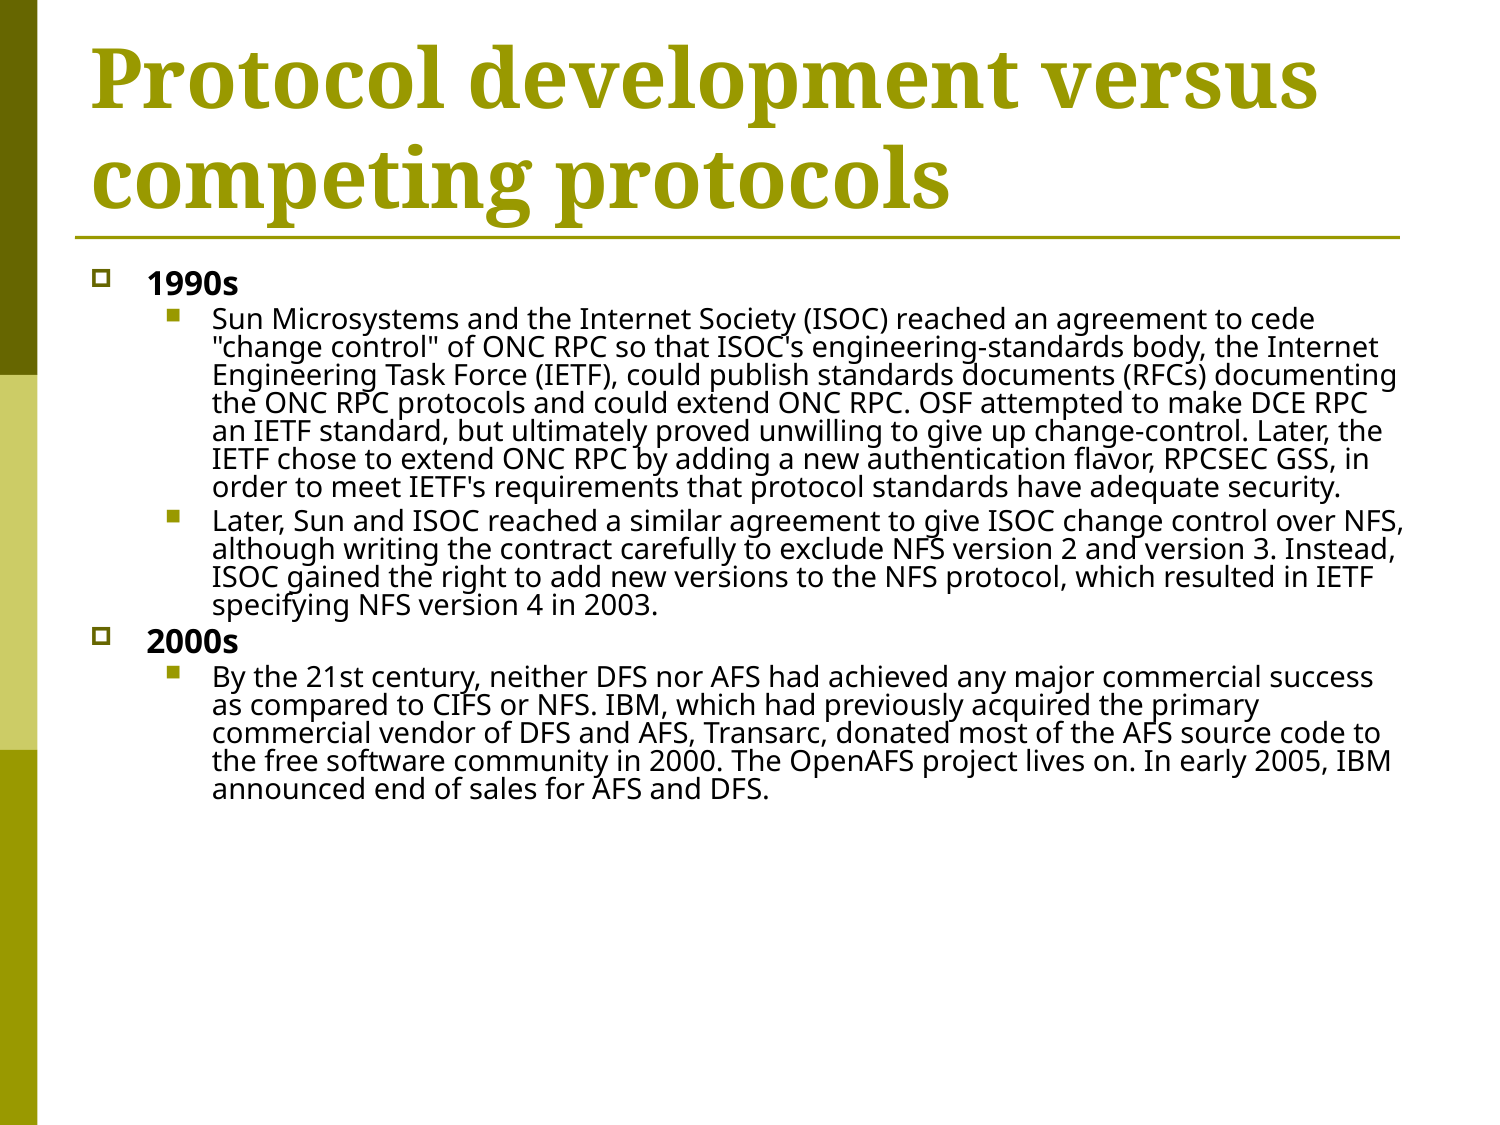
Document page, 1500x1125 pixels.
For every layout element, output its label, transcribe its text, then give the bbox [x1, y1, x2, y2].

title Protocol development versus competing protocols [74, 45, 1426, 233]
list 1990s Sun Microsystems and the Internet Society (ISOC) reached an agreement to cede "change control" of ONC RPC so that ISOC's engineering-standards body, the Internet Engineering Task Force (IETF), could publish standards documents (RFCs) documenting the ONC RPC protocols and could extend ONC RPC. OSF attempted to make DCE RPC an IETF standard, but ultimately proved unwilling to give up change-control. Later, the IETF chose to extend ONC RPC by adding a new authentication flavor, RPCSEC GSS, in order to meet IETF's requirements that protocol standards have adequate security. Later, Sun and ISOC reached a similar agreement to give ISOC change control over NFS, although writing the contract carefully to exclude NFS version 2 and version 3. Instead, ISOC gained the right to add new versions to the NFS protocol, which resulted in IETF specifying NFS version 4 in 2003. 2000s By the 21st century, neither DFS nor AFS had achieved any major commercial success as compared to CIFS or NFS. IBM, which had previously acquired the primary commercial vendor of DFS and AFS, Transarc, donated most of the AFS source code to the free software community in 2000. The OpenAFS project lives on. In early 2005, IBM announced end of sales for AFS and DFS. [74, 262, 1426, 1006]
